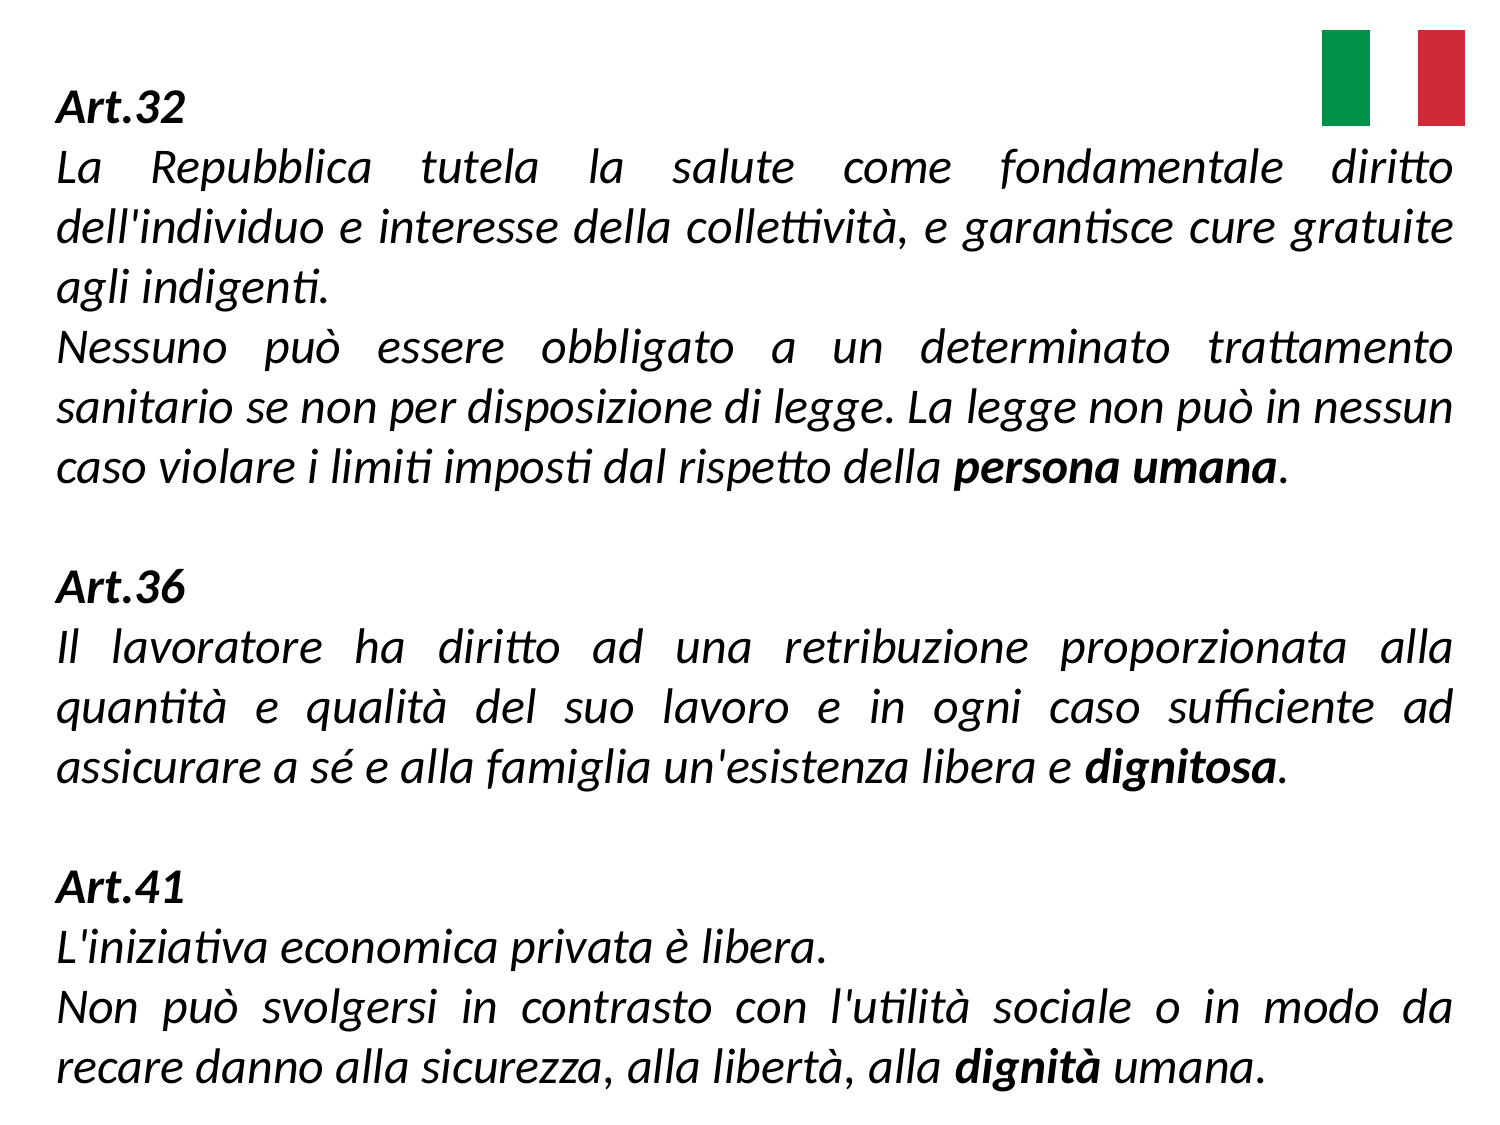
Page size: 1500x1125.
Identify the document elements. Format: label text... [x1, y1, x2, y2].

picture [1322, 30, 1465, 126]
text_box Art.32 La Repubblica tutela la salute come fondamentale diritto dell'individuo e interesse della collettività, e garantisce cure gratuite agli indigenti. Nessuno può essere obbligato a un determinato trattamento sanitario se non per disposizione di legge. La legge non può in nessun caso violare i limiti imposti dal rispetto della persona umana. Art.36 Il lavoratore ha diritto ad una retribuzione proporzionata alla quantità e qualità del suo lavoro e in ogni caso sufficiente ad assicurare a sé e alla famiglia un'esistenza libera e dignitosa. Art.41 L'iniziativa economica privata è libera. Non può svolgersi in contrasto con l'utilità sociale o in modo da recare danno alla sicurezza, alla libertà, alla dignità umana. [41, 66, 1471, 1102]
